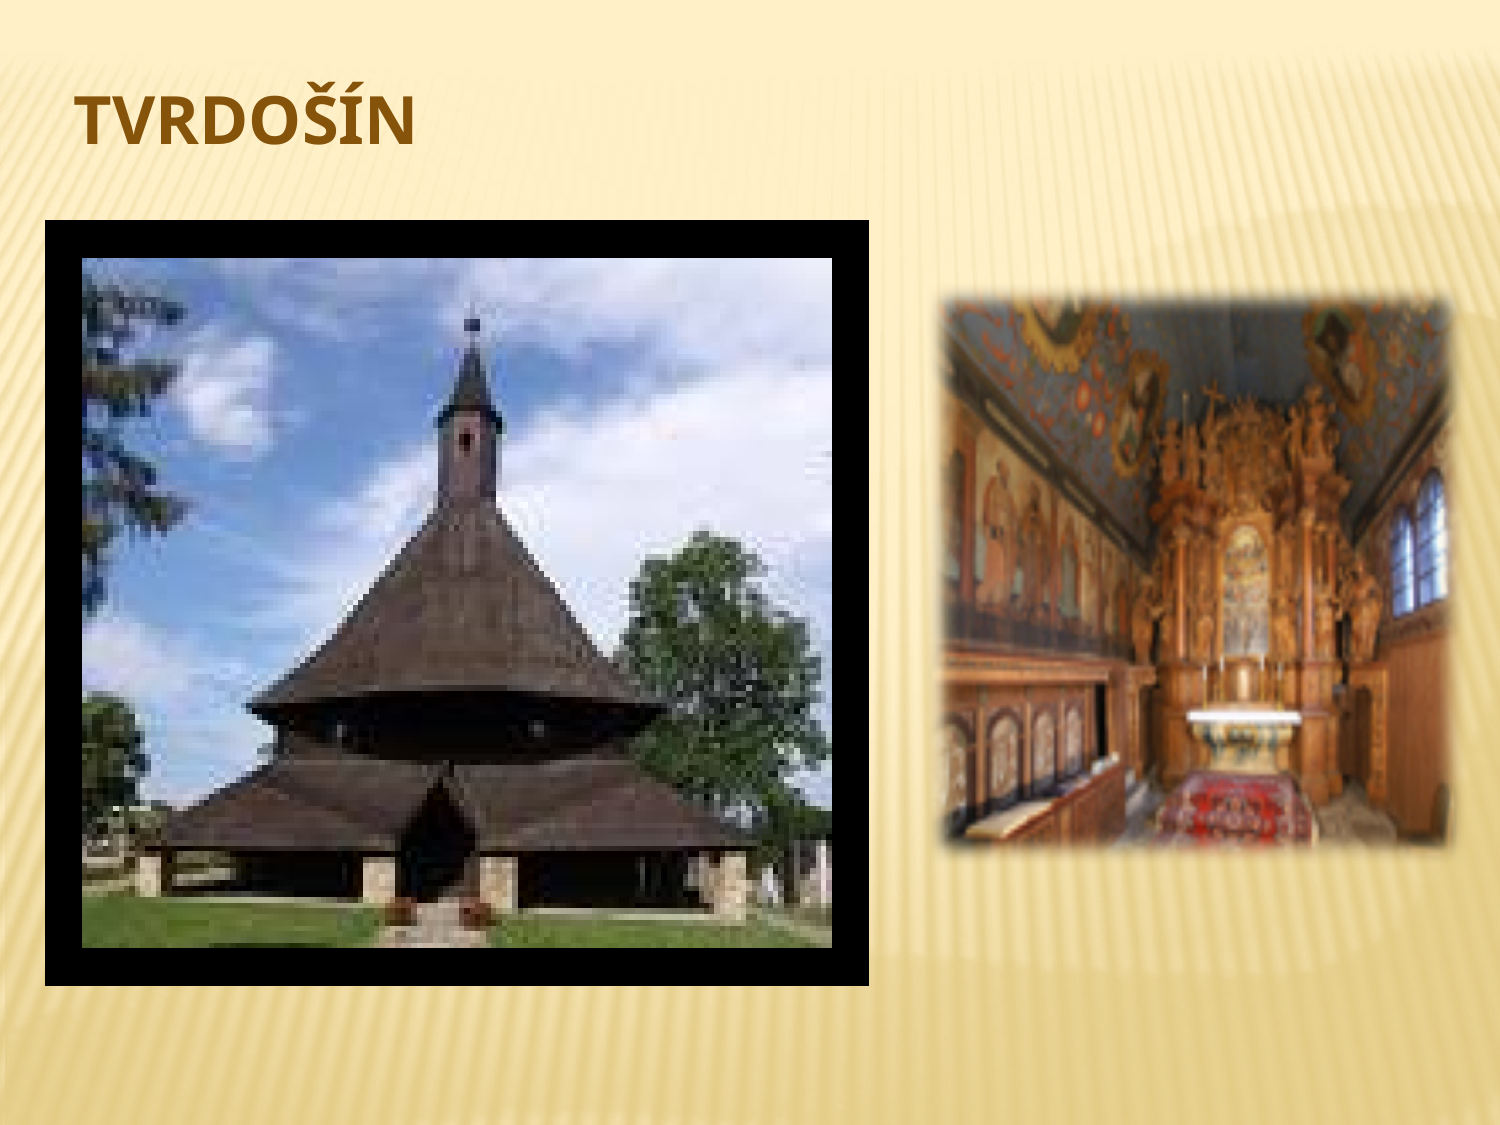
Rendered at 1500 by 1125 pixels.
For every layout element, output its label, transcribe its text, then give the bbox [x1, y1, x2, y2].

picture [925, 280, 1469, 865]
picture [81, 257, 833, 949]
text_box TVRDOŠÍN [58, 70, 1161, 165]
